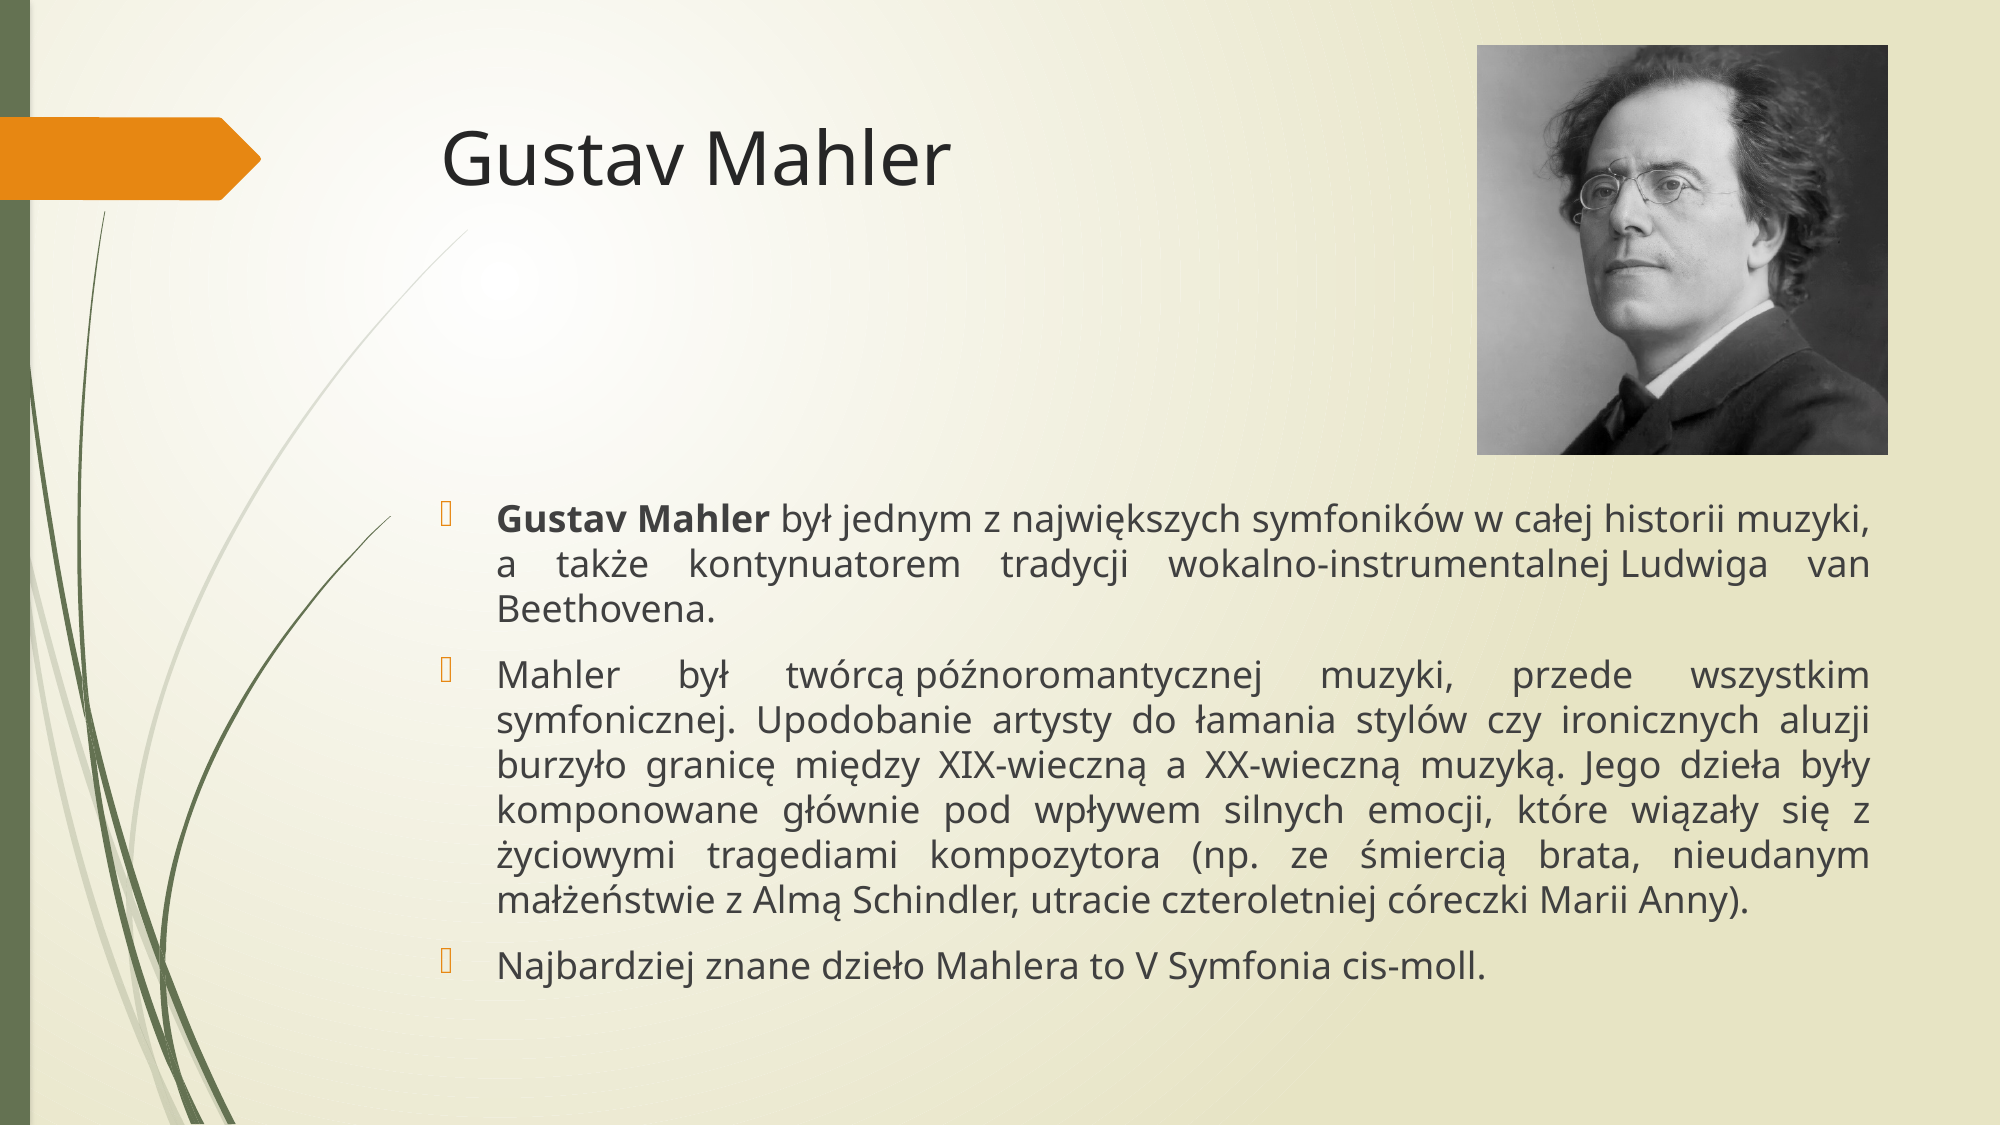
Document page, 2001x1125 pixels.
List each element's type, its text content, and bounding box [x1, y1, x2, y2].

picture [1477, 44, 1888, 456]
list Gustav Mahler był jednym z największych symfoników w całej historii muzyki, a także kontynuatorem tradycji wokalno-instrumentalnej Ludwiga van Beethovena. Mahler był twórcą późnoromantycznej muzyki, przede wszystkim symfonicznej. Upodobanie artysty do łamania stylów czy ironicznych aluzji burzyło granicę między XIX-wieczną a XX-wieczną muzyką. Jego dzieła były komponowane głównie pod wpływem silnych emocji, które wiązały się z życiowymi tragediami kompozytora (np. ze śmiercią brata, nieudanym małżeństwie z Almą Schindler, utracie czteroletniej córeczki Marii Anny). Najbardziej znane dzieło Mahlera to V Symfonia cis-moll. [424, 487, 1888, 1038]
title Gustav Mahler [425, 102, 1472, 313]
